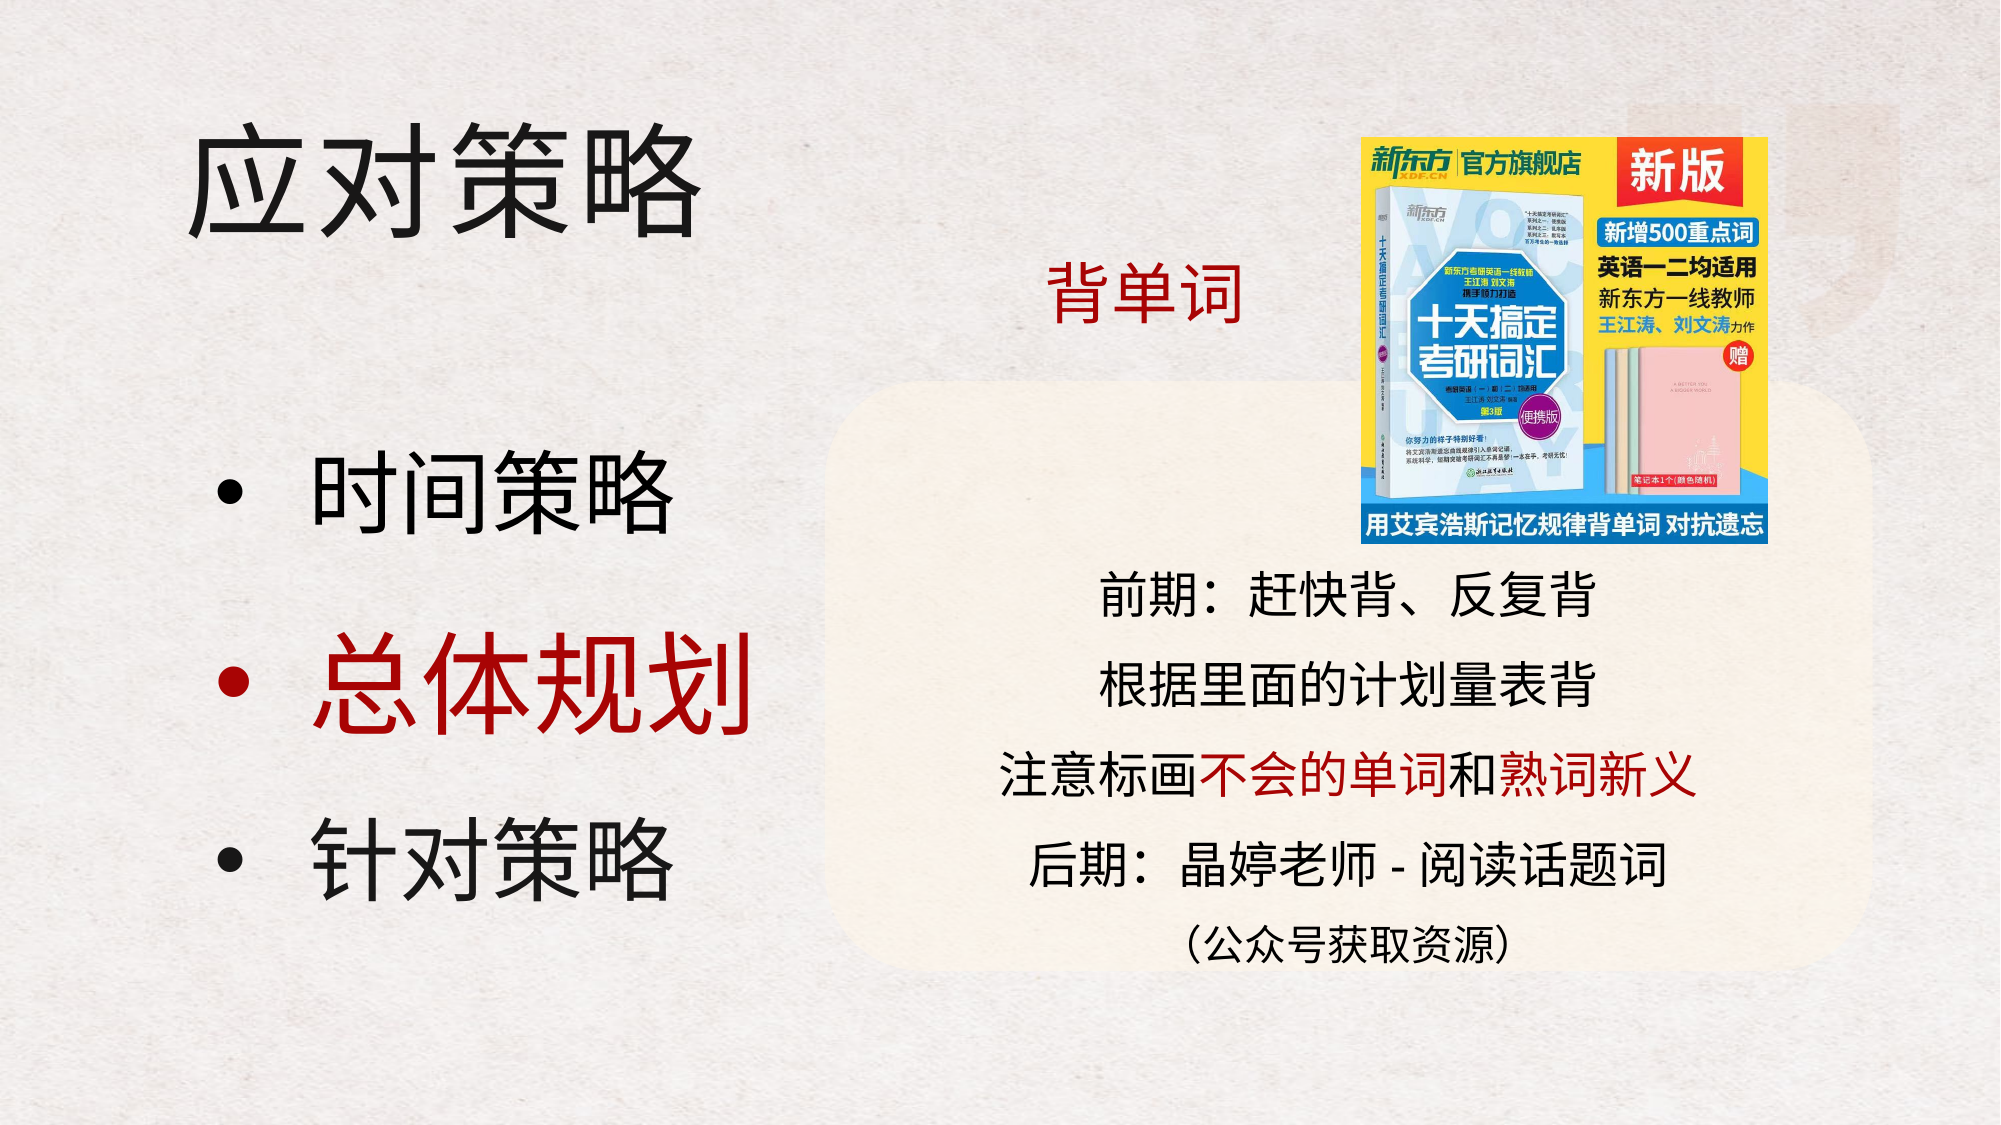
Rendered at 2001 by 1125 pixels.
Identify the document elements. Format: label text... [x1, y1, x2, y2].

text_box 背单词 [1030, 244, 1261, 340]
picture [0, 0, 2001, 1125]
text_box 时间策略 总体规划 针对策略 [199, 373, 774, 921]
text_box 前期：赶快背、反复背 根据里面的计划量表背 注意标画不会的单词和熟词新义 后期：晶婷老师-阅读话题词 （公众号获取资源） [823, 379, 1874, 972]
text_box 应对策略 [170, 95, 719, 261]
